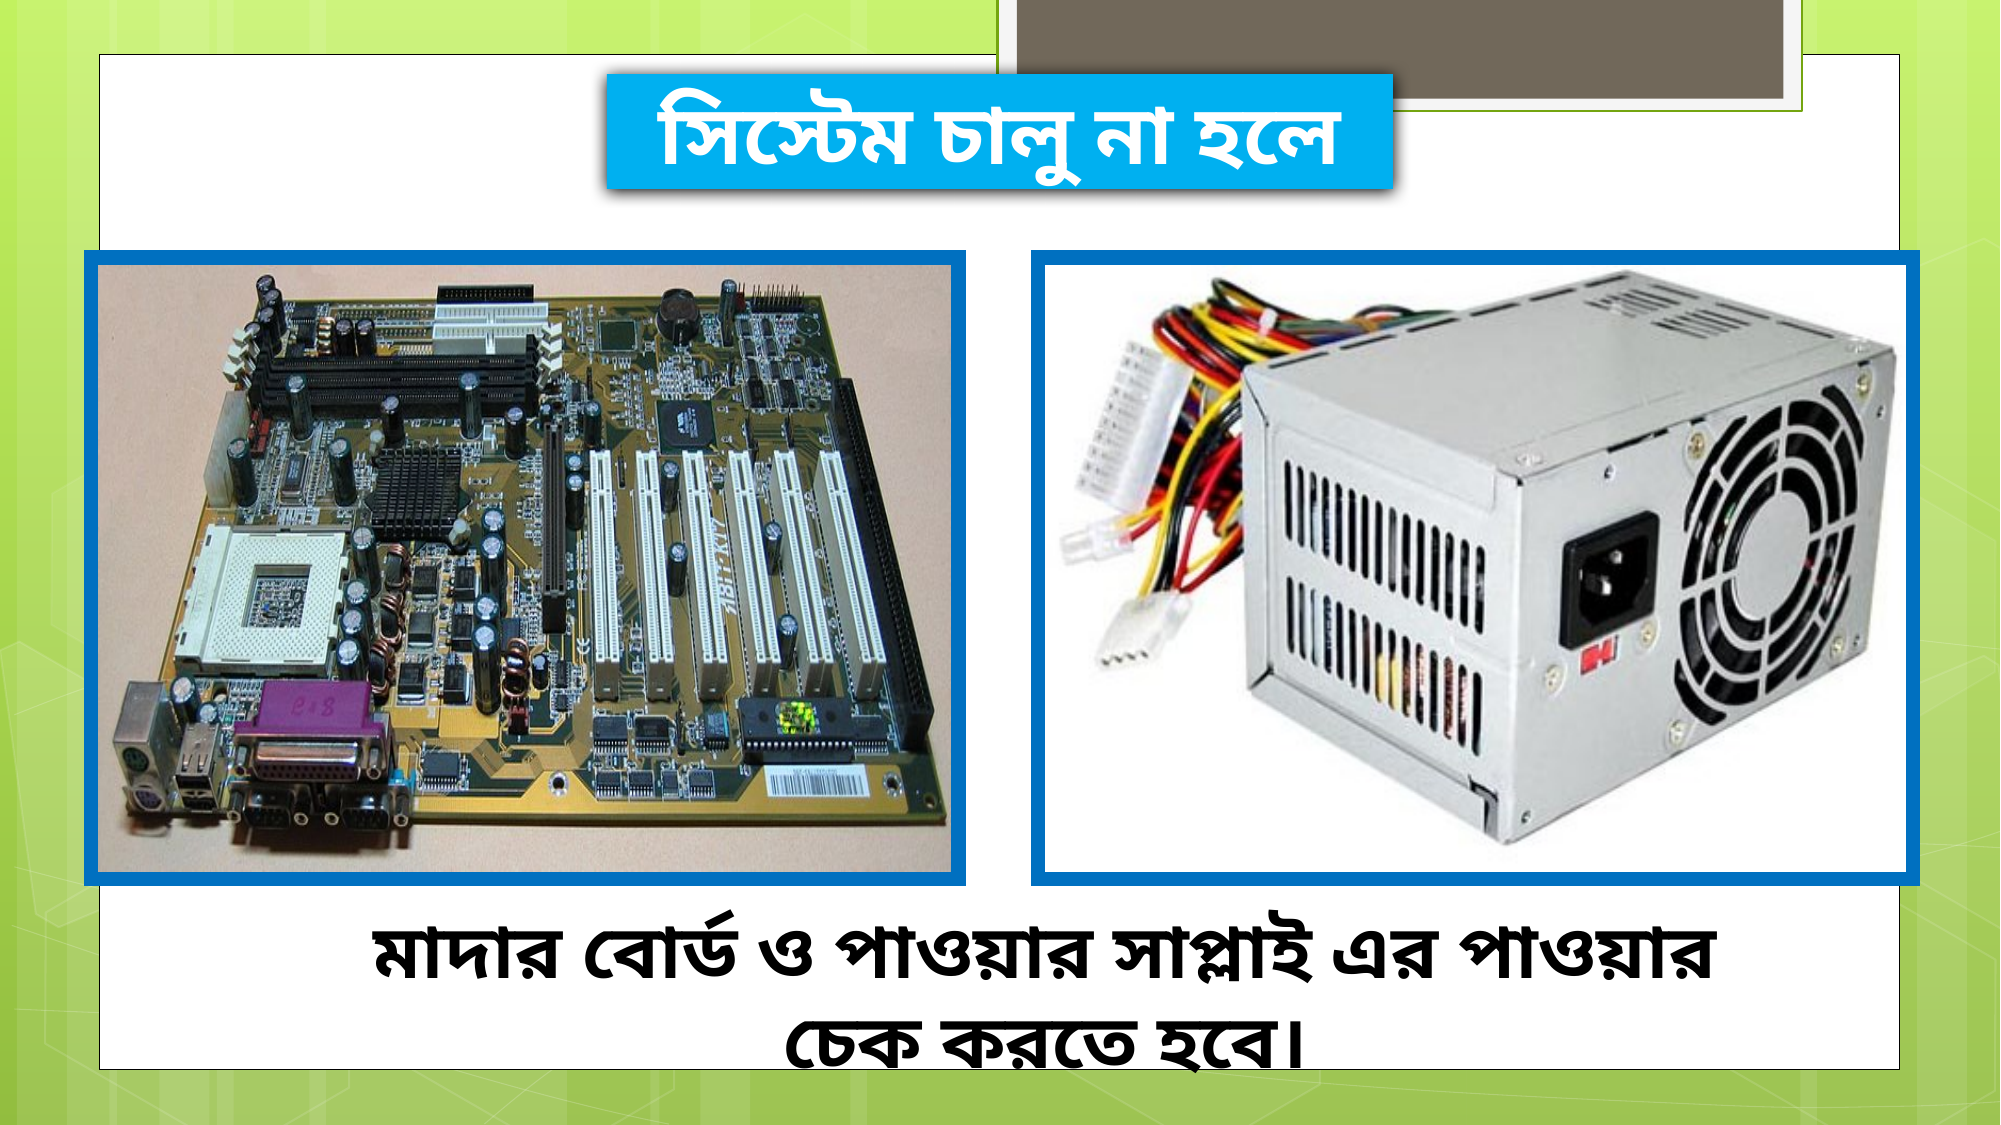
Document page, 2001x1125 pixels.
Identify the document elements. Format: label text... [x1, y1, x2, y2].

text_box সিস্টেম চালু না হলে [606, 73, 1394, 190]
picture [98, 264, 952, 873]
picture [1045, 264, 1906, 873]
text_box মাদার বোর্ড ও পাওয়ার সাপ্লাই এর পাওয়ার চেক করতে হবে। [289, 895, 1801, 1091]
